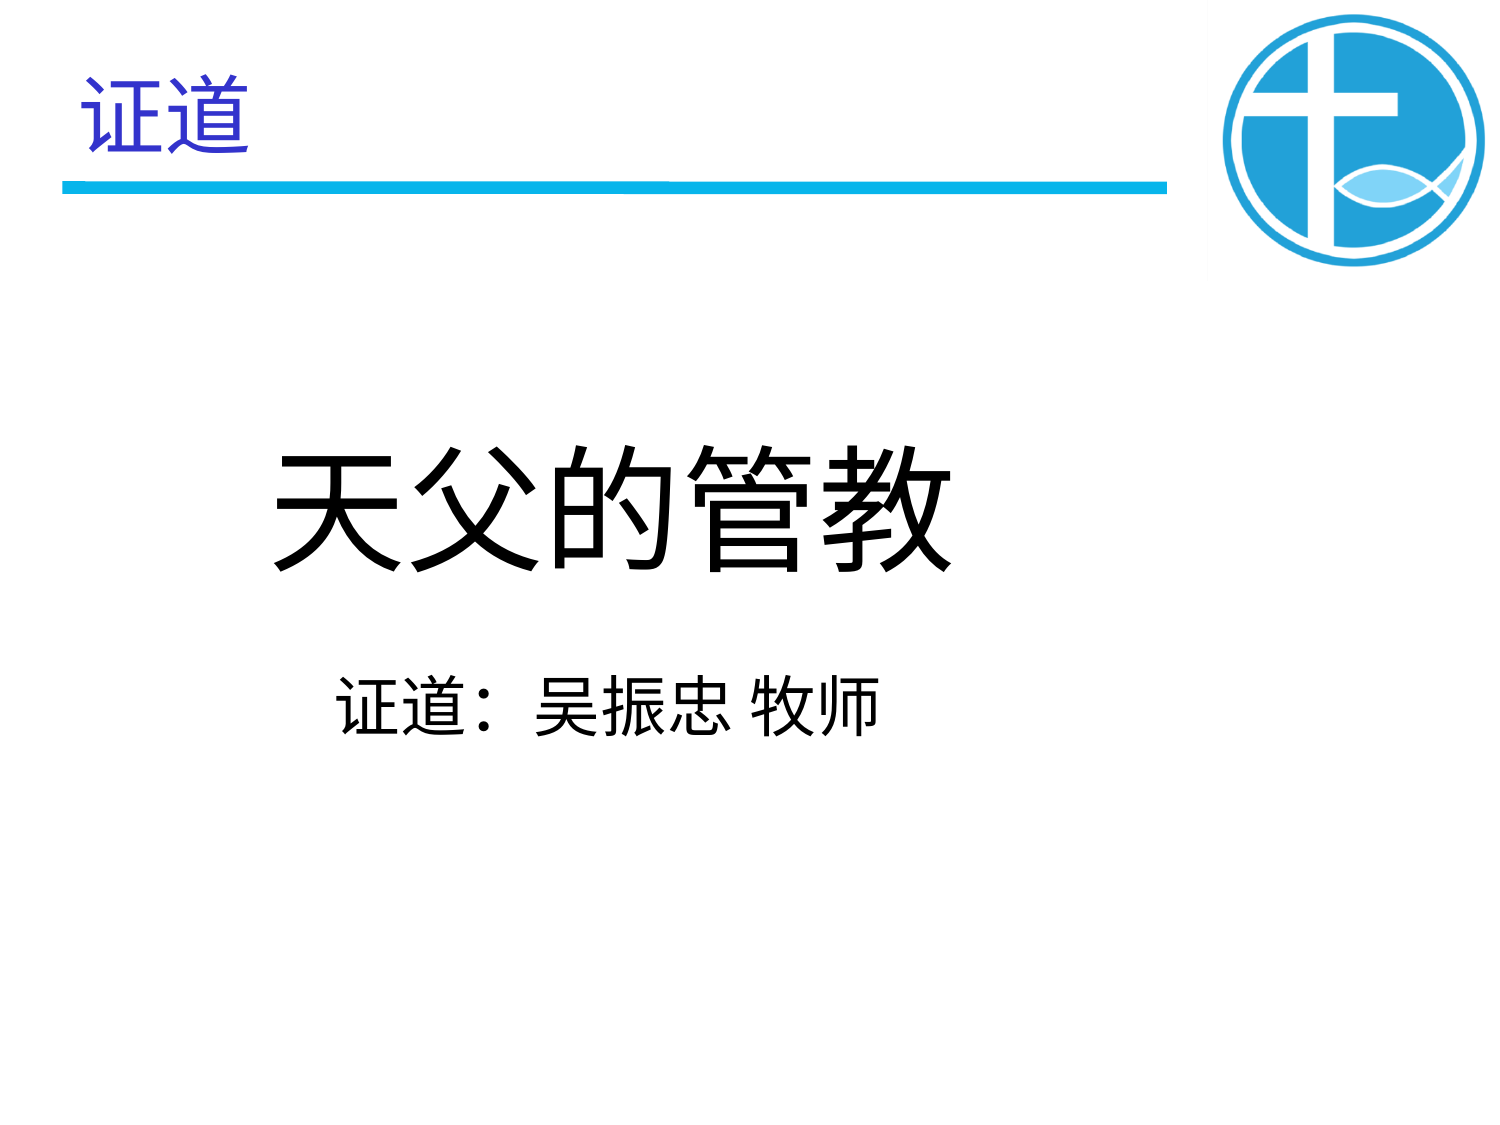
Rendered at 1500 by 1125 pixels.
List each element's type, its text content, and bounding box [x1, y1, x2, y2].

text_box 证道 [62, 56, 1138, 175]
picture [1207, 0, 1500, 281]
text_box 证道：吴振忠 牧师 [108, 565, 1109, 1004]
text_box 天父的管教 [112, 249, 1113, 688]
